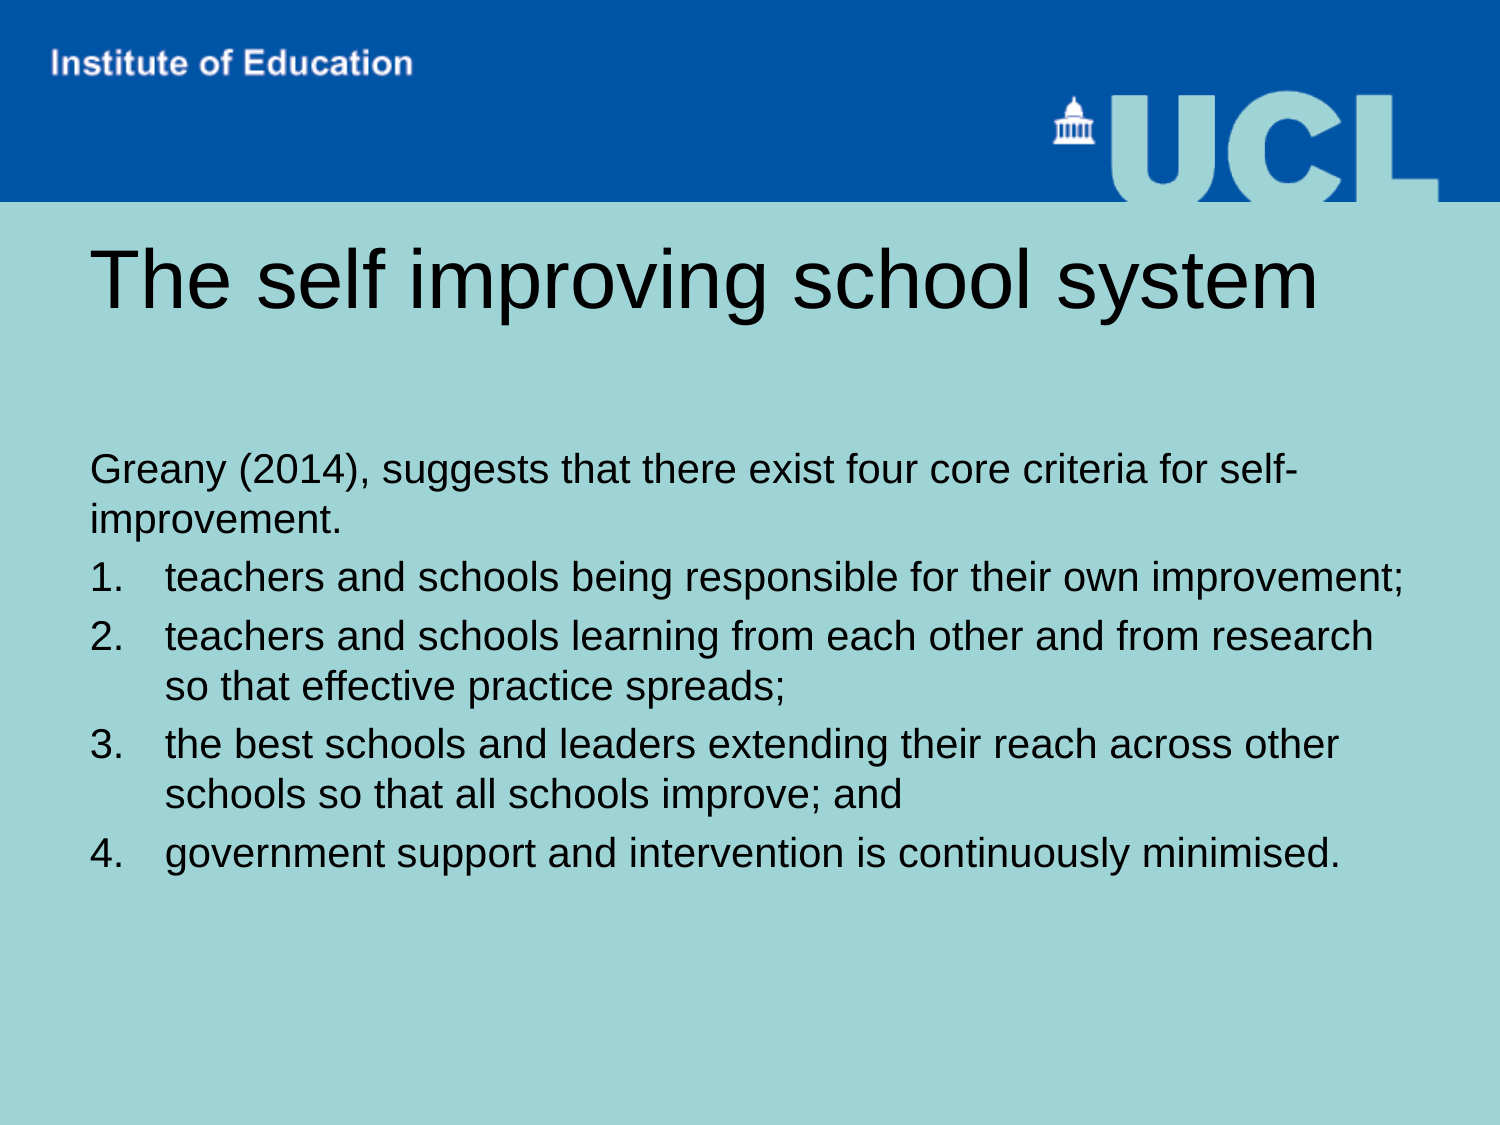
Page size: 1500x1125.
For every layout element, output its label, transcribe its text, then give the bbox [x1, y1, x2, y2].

list Greany (2014), suggests that there exist four core criteria for self-improvement. teachers and schools being responsible for their own improvement; teachers and schools learning from each other and from research so that effective practice spreads; the best schools and leaders extending their reach across other schools so that all schools improve; and government support and intervention is continuously minimised. [75, 333, 1425, 1076]
title The self improving school system [75, 218, 1425, 333]
picture [0, 0, 1500, 202]
